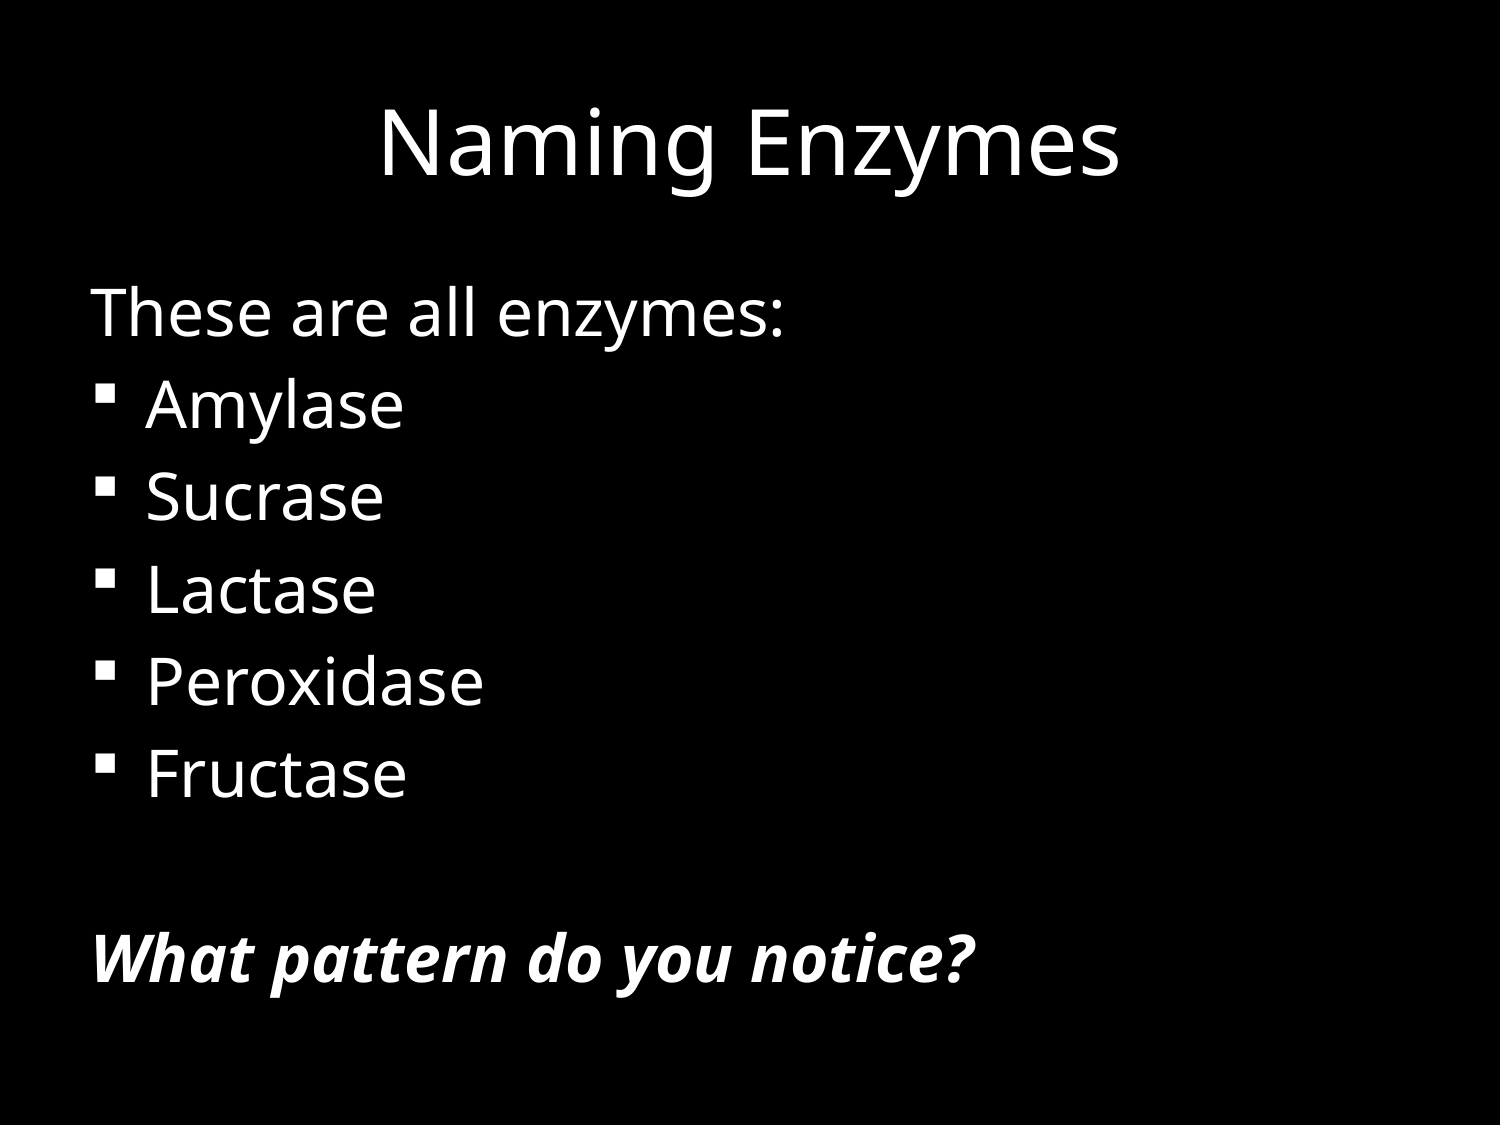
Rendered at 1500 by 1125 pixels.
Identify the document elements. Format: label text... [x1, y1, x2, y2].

list These are all enzymes: Amylase Sucrase Lactase Peroxidase Fructase What pattern do you notice? [75, 262, 1425, 1005]
title Naming Enzymes [75, 45, 1425, 233]
